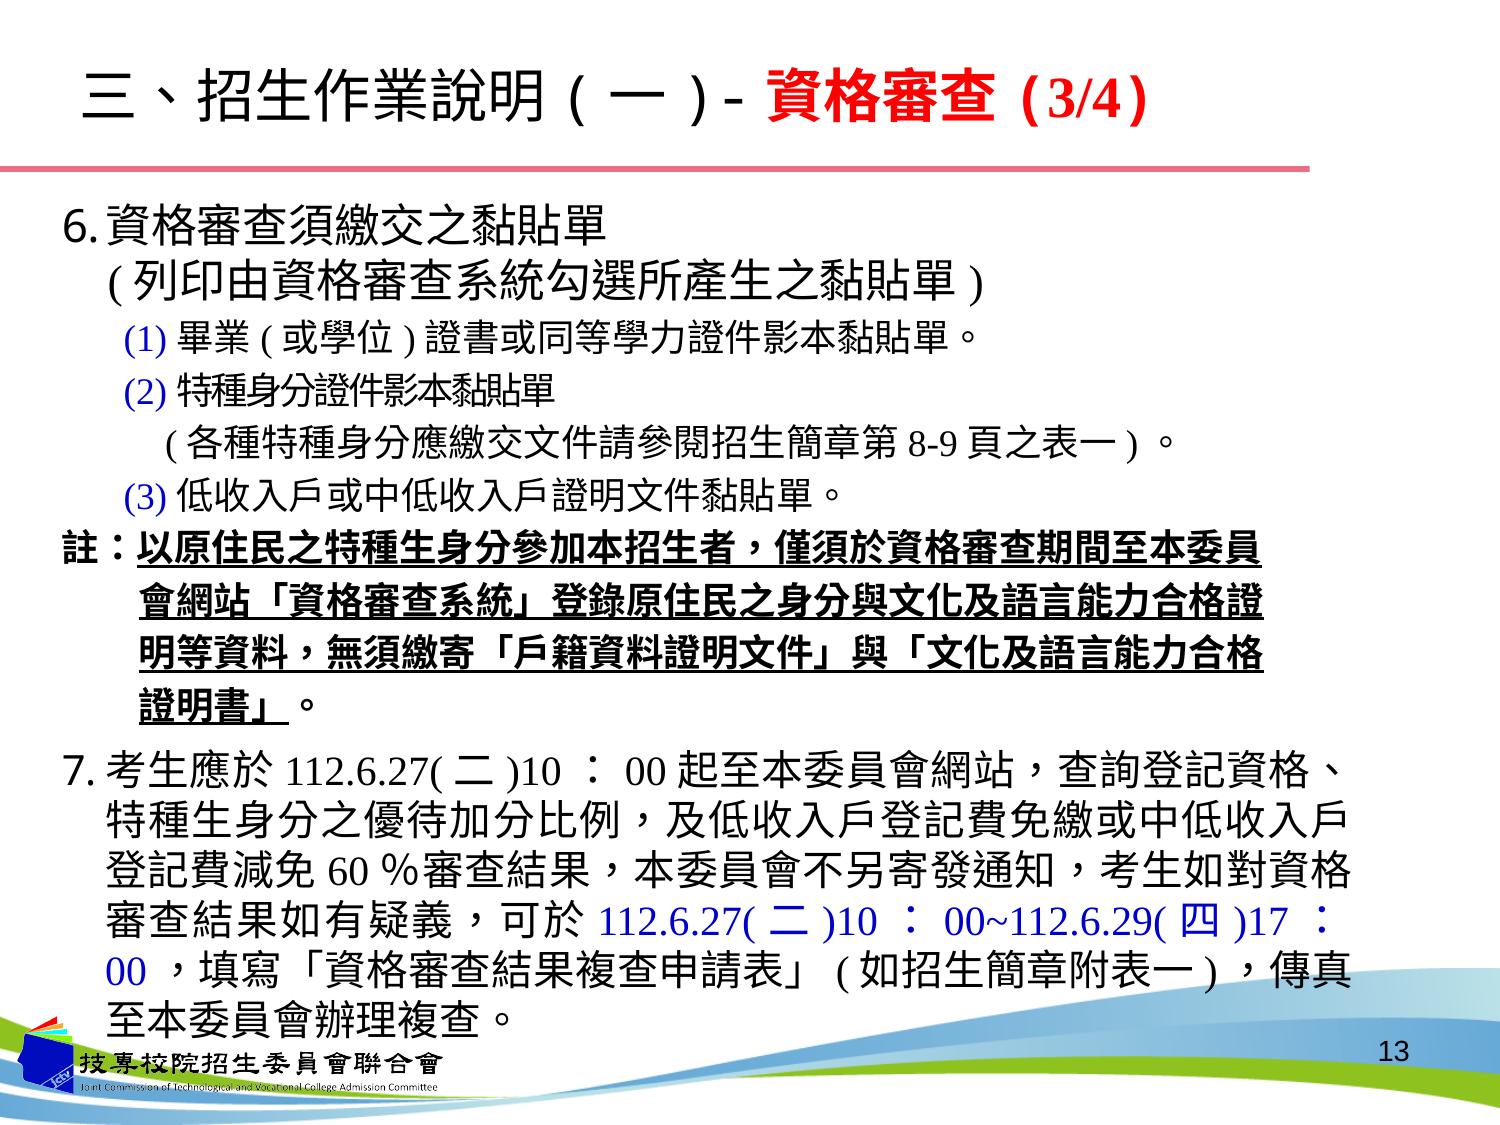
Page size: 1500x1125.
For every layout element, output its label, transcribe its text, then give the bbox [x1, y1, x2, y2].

slide_number 13 [1074, 1024, 1426, 1103]
title 三、招生作業說明(一)-資格審查(3/4) [64, 42, 1351, 147]
picture [0, 968, 1500, 1125]
list 資格審查須繳交之黏貼單 (列印由資格審查系統勾選所產生之黏貼單) (1)畢業(或學位)證書或同等學力證件影本黏貼單。 (2)特種身分證件影本黏貼單 (各種特種身分應繳交文件請參閱招生簡章第8-9頁之表一)。 (3)低收入戶或中低收入戶證明文件黏貼單。 註：以原住民之特種生身分參加本招生者，僅須於資格審查期間至本委員 會網站「資格審查系統」登錄原住民之身分與文化及語言能力合格證 明等資料，無須繳寄「戶籍資料證明文件」與「文化及語言能力合格 證明書」。 考生應於112.6.27(二)10：00起至本委員會網站，查詢登記資格、特種生身分之優待加分比例，及低收入戶登記費免繳或中低收入戶登記費減免60％審查結果，本委員會不另寄發通知，考生如對資格審查結果如有疑義，可於112.6.27(二)10：00~112.6.29(四)17：00，填寫「資格審查結果複查申請表」(如招生簡章附表一)，傳真至本委員會辦理複查。 [46, 189, 1369, 1064]
